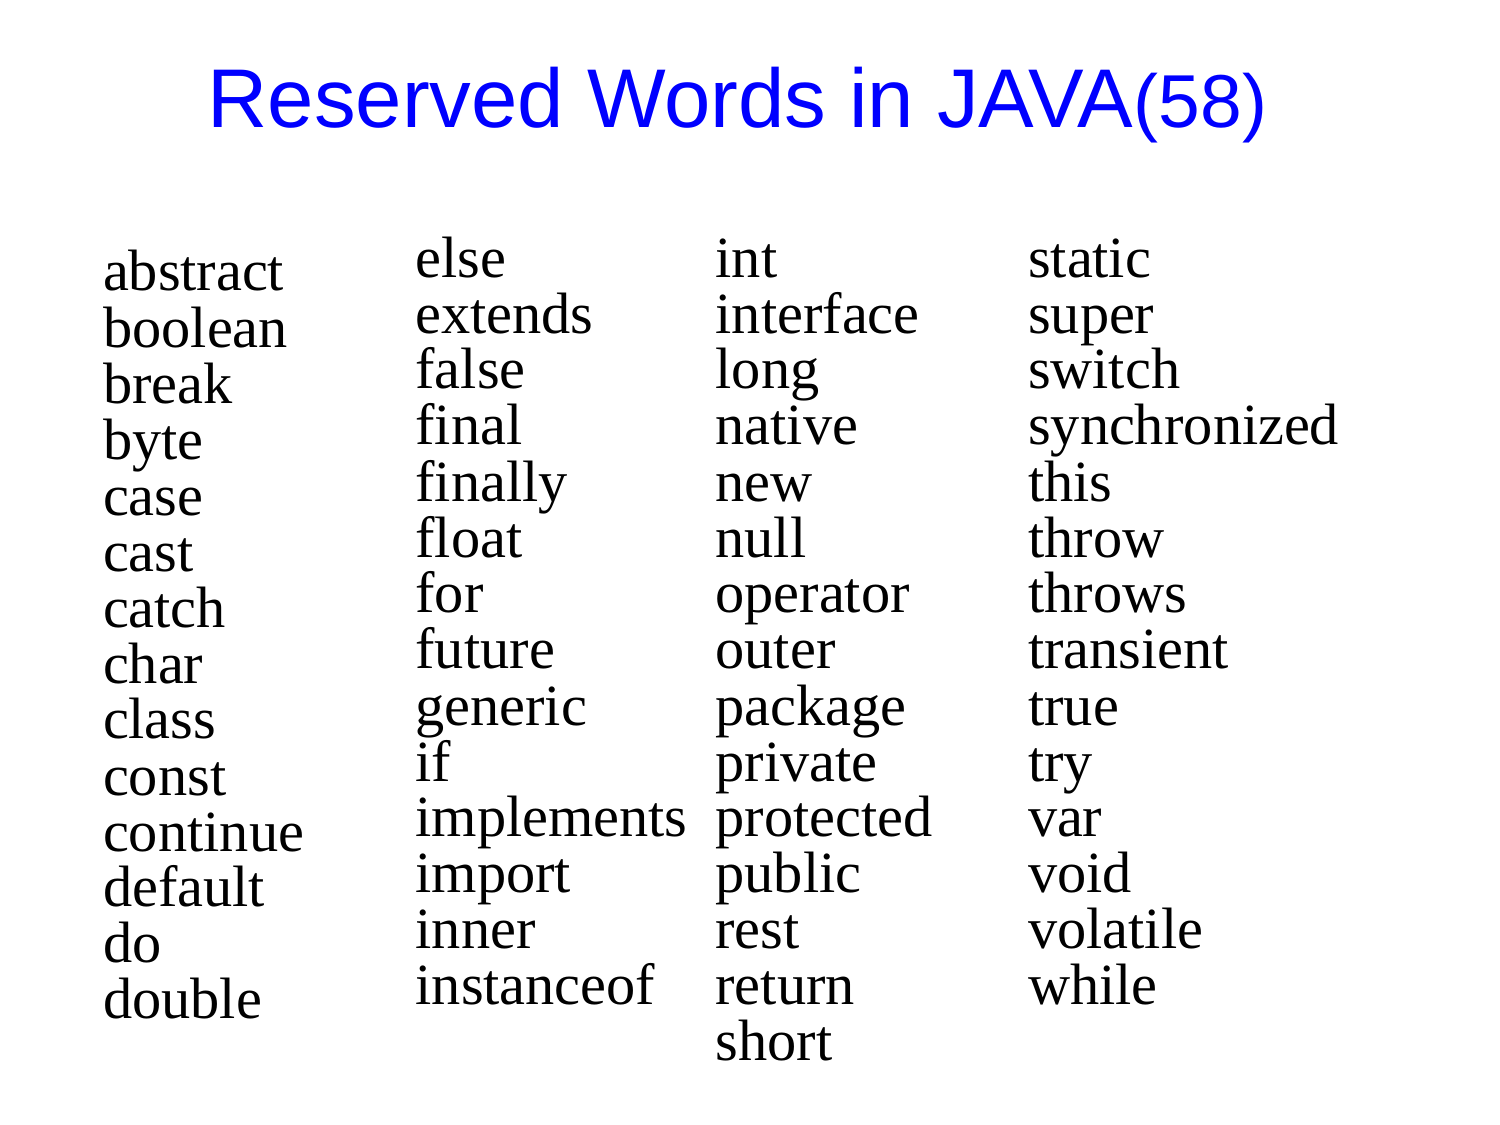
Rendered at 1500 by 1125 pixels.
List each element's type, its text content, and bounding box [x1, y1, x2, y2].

text_box int interface long native new null operator outer package private protected public rest return short [708, 224, 941, 1080]
text_box static super switch synchronized this throw throws transient true try var void volatile while [1020, 224, 1348, 1024]
title Reserved Words in JAVA(58) [99, 0, 1376, 188]
text_box else extends false final finally float for future generic if implements import inner instanceof [408, 224, 696, 1024]
text_box abstract boolean break byte case cast catch char class const continue default do double [95, 224, 312, 1038]
